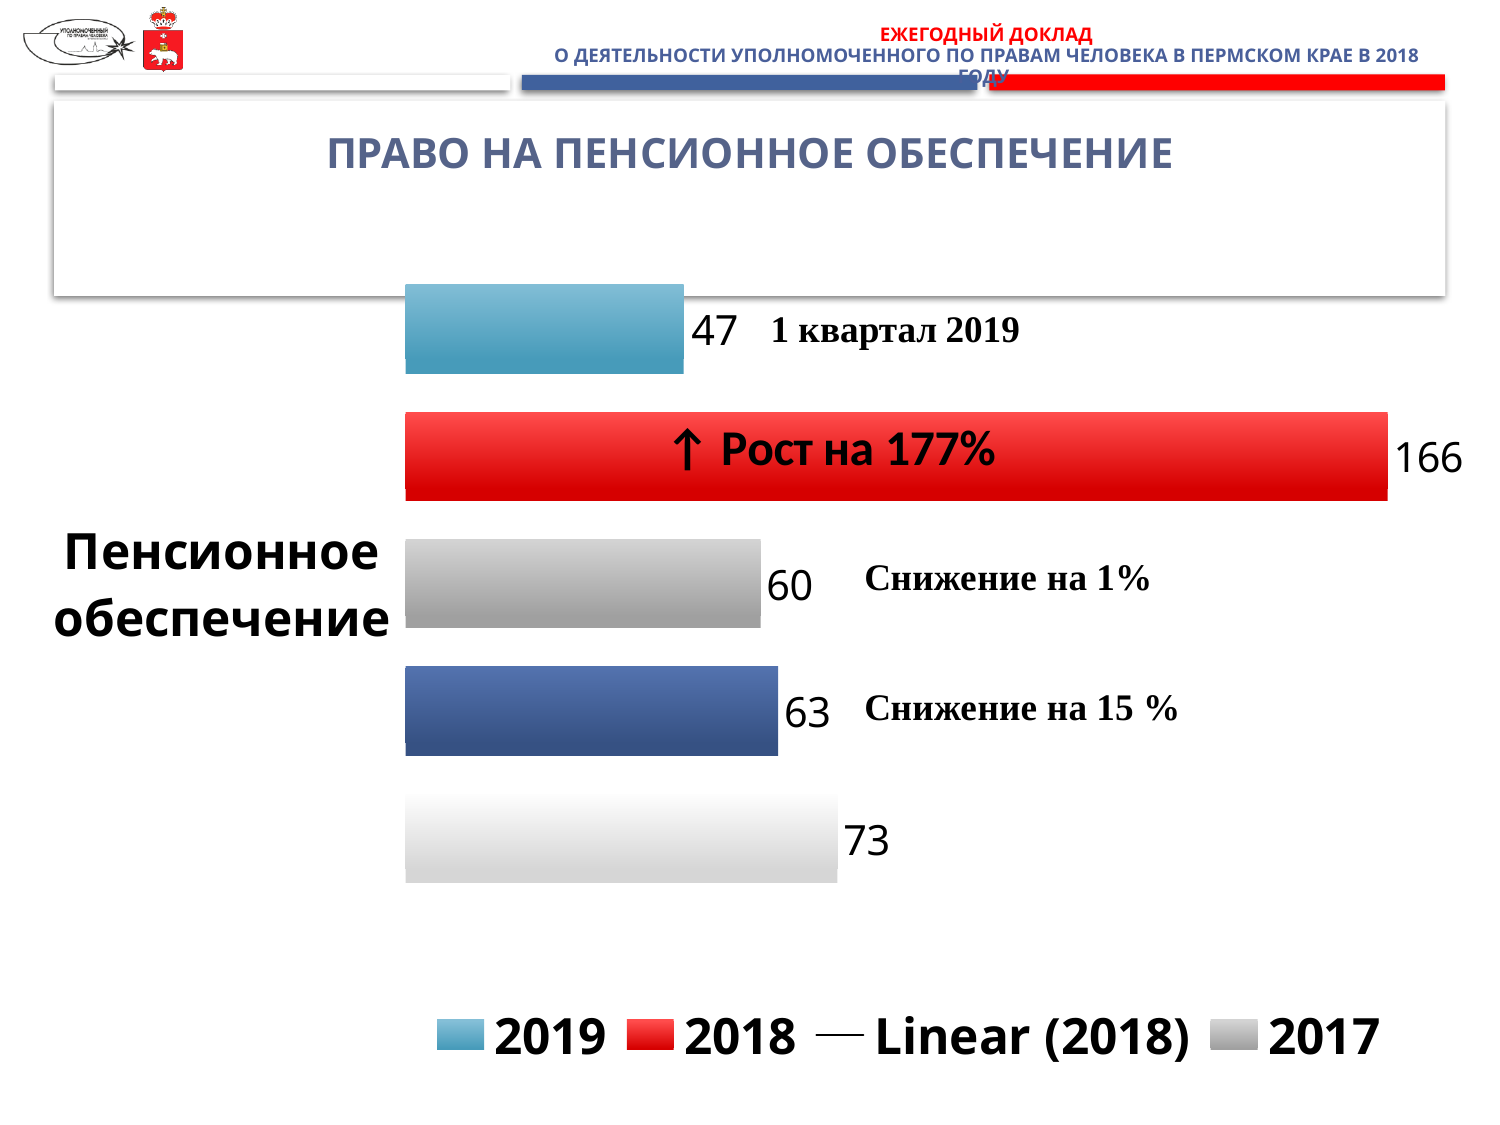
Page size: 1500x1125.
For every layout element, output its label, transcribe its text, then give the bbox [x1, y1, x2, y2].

picture [142, 6, 184, 72]
chart [52, 183, 1472, 1107]
text_box ЕЖЕГОДНЫЙ ДОКЛАД О ДЕЯТЕЛЬНОСТИ УПОЛНОМОЧЕННОГО ПО ПРАВАМ ЧЕЛОВЕКА В ПЕРМСКОМ КРАЕ В 2018 ГОДУ [525, 16, 1447, 72]
title ПРАВО НА ПЕНСИОННОЕ ОБЕСПЕЧЕНИЕ [71, 115, 1429, 183]
picture [21, 16, 137, 73]
